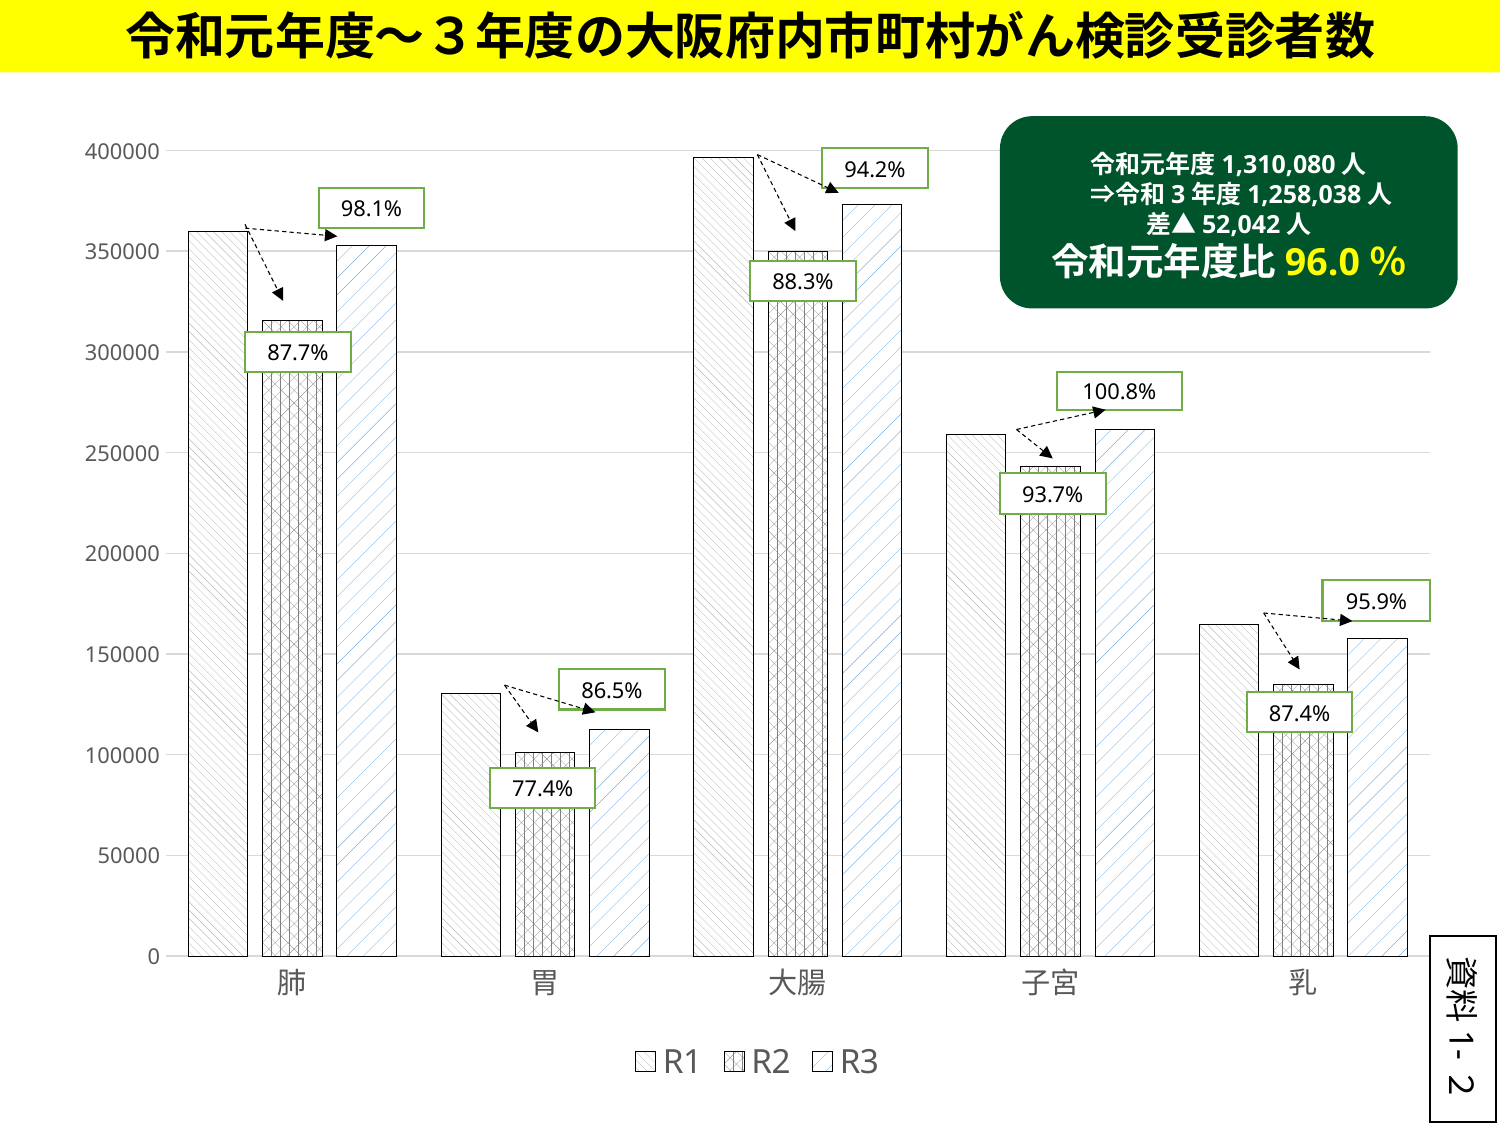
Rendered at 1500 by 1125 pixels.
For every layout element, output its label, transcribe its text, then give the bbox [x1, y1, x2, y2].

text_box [244, 237, 284, 301]
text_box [757, 193, 796, 232]
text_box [244, 228, 338, 237]
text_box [504, 713, 539, 733]
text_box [1263, 613, 1353, 622]
text_box 資料1-２ [1429, 935, 1497, 1123]
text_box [757, 154, 839, 193]
chart [57, 116, 1458, 1091]
text_box 令和元年度～３年度の大阪府内市町村がん検診受診者数 [0, 0, 1500, 73]
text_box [1016, 430, 1053, 459]
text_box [244, 224, 284, 228]
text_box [1263, 622, 1300, 670]
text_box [504, 685, 596, 713]
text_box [1016, 409, 1106, 430]
